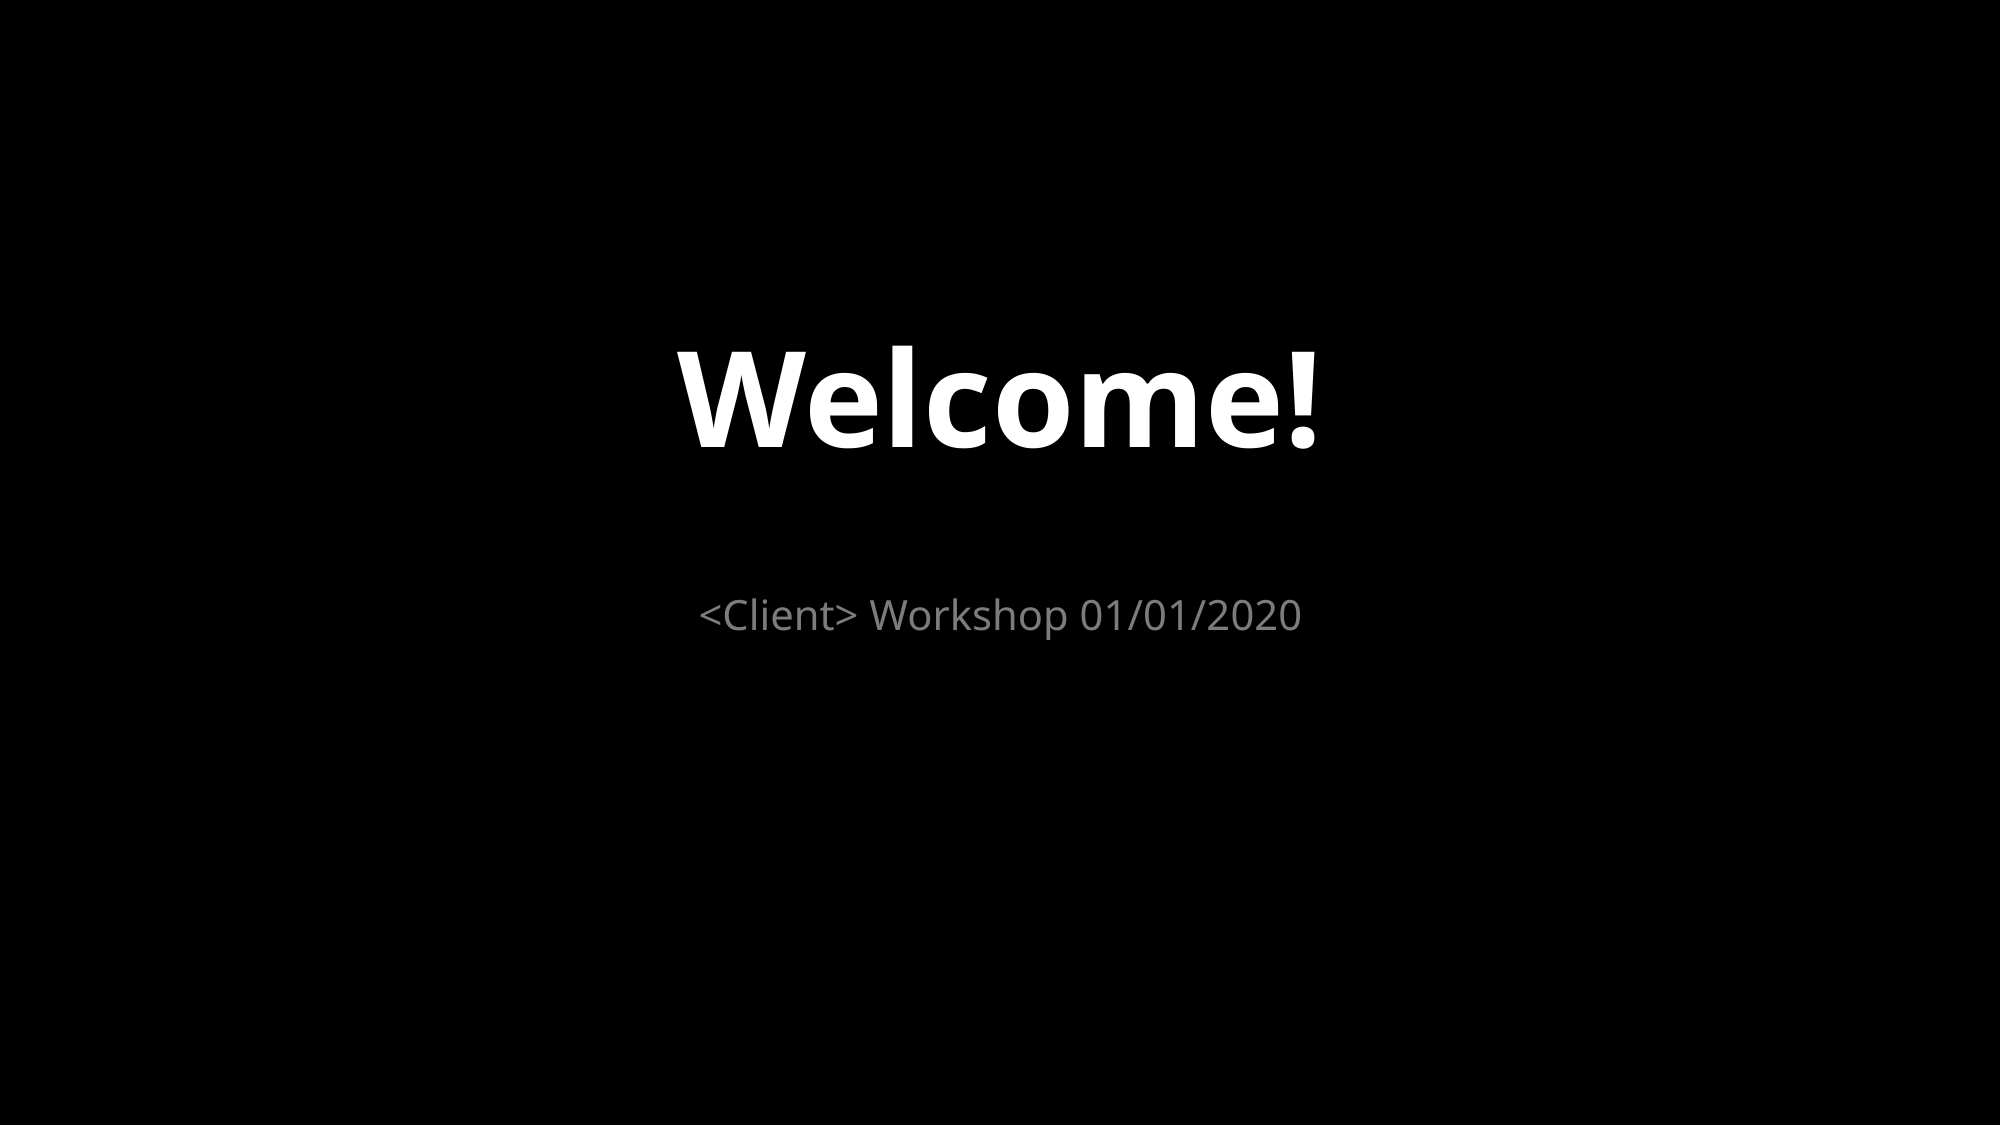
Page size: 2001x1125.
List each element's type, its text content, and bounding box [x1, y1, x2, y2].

subtitle <Client> Workshop 01/01/2020 [342, 544, 1659, 1012]
title Welcome! [68, 312, 1932, 497]
